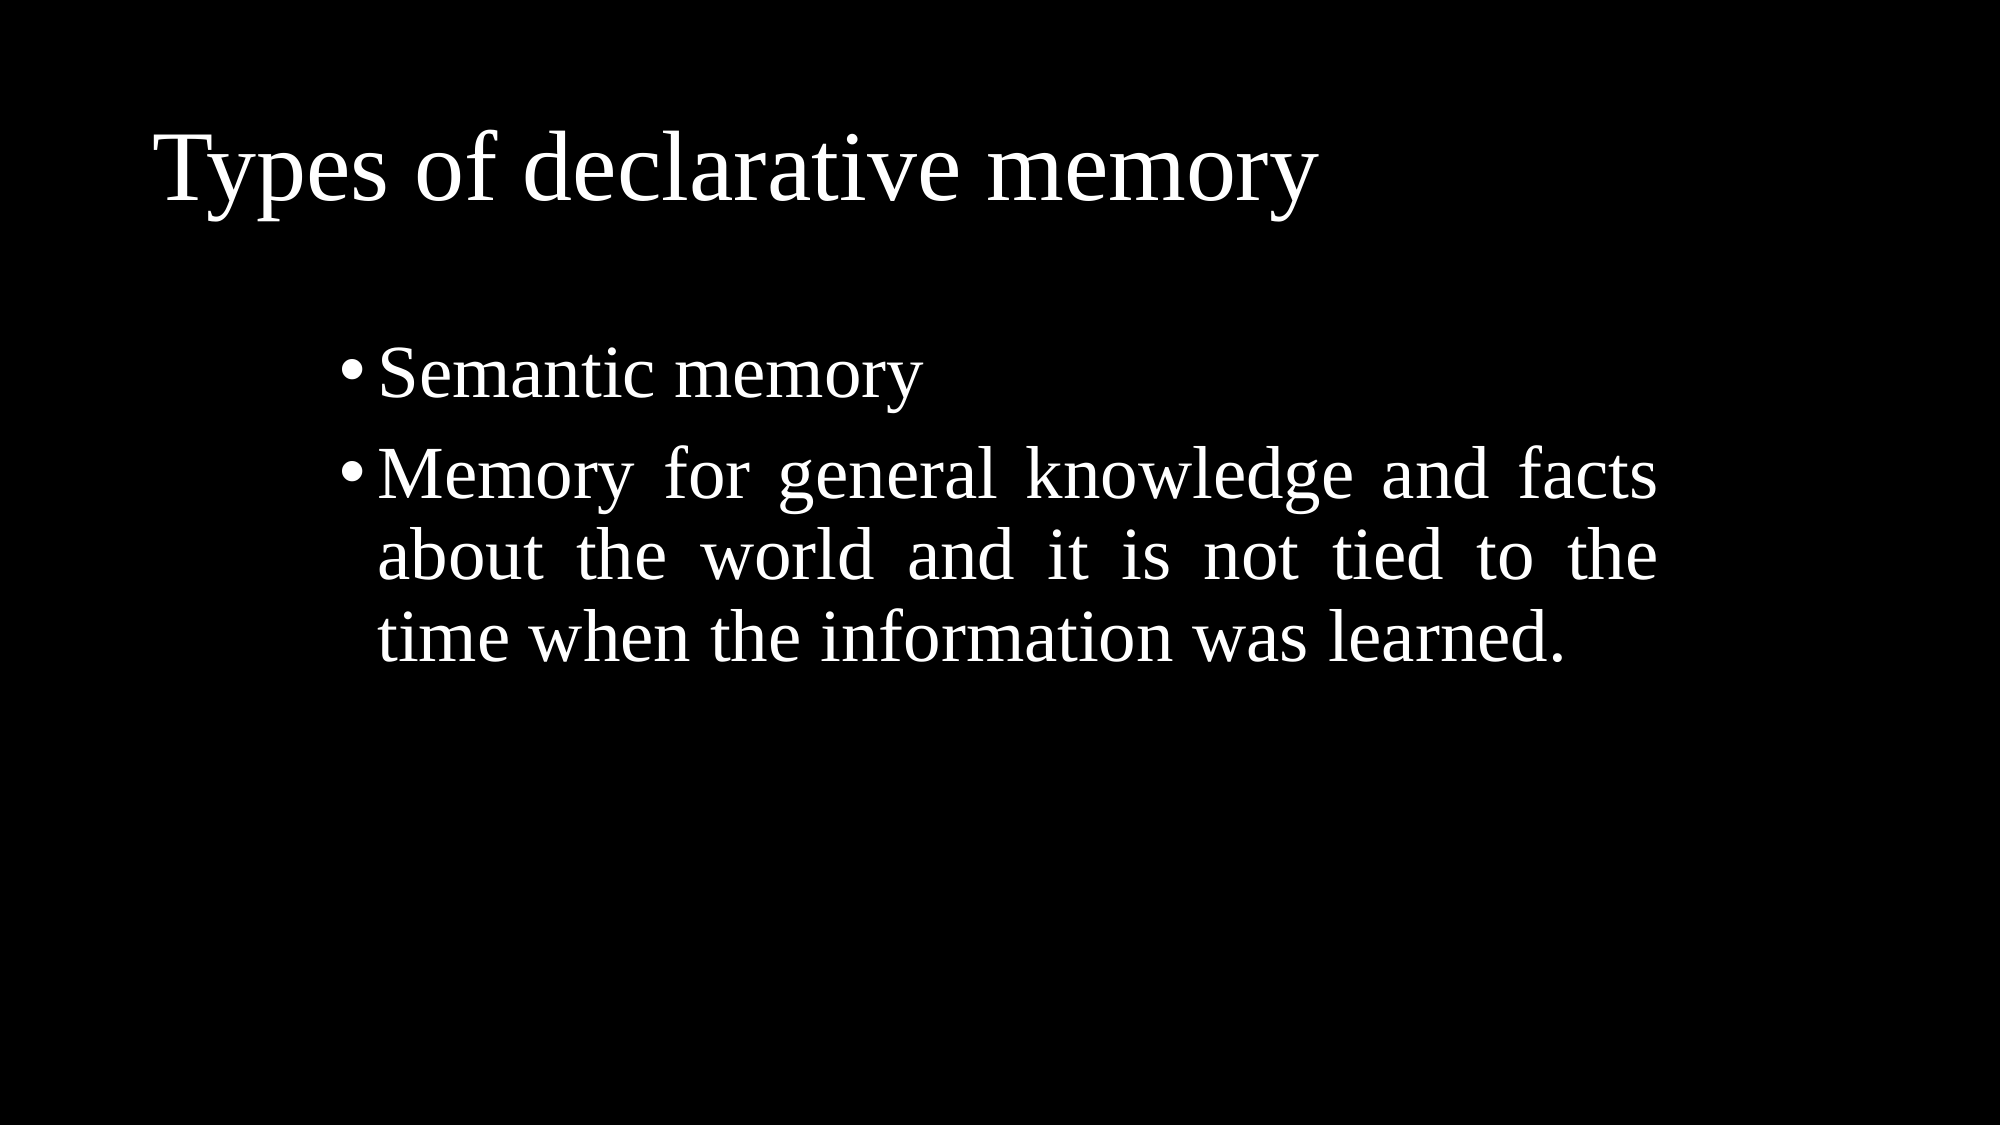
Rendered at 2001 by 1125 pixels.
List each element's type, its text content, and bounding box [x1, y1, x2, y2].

list Semantic memory Memory for general knowledge and facts about the world and it is not tied to the time when the information was learned. [324, 324, 1675, 1059]
title Types of declarative memory [137, 59, 1863, 278]
